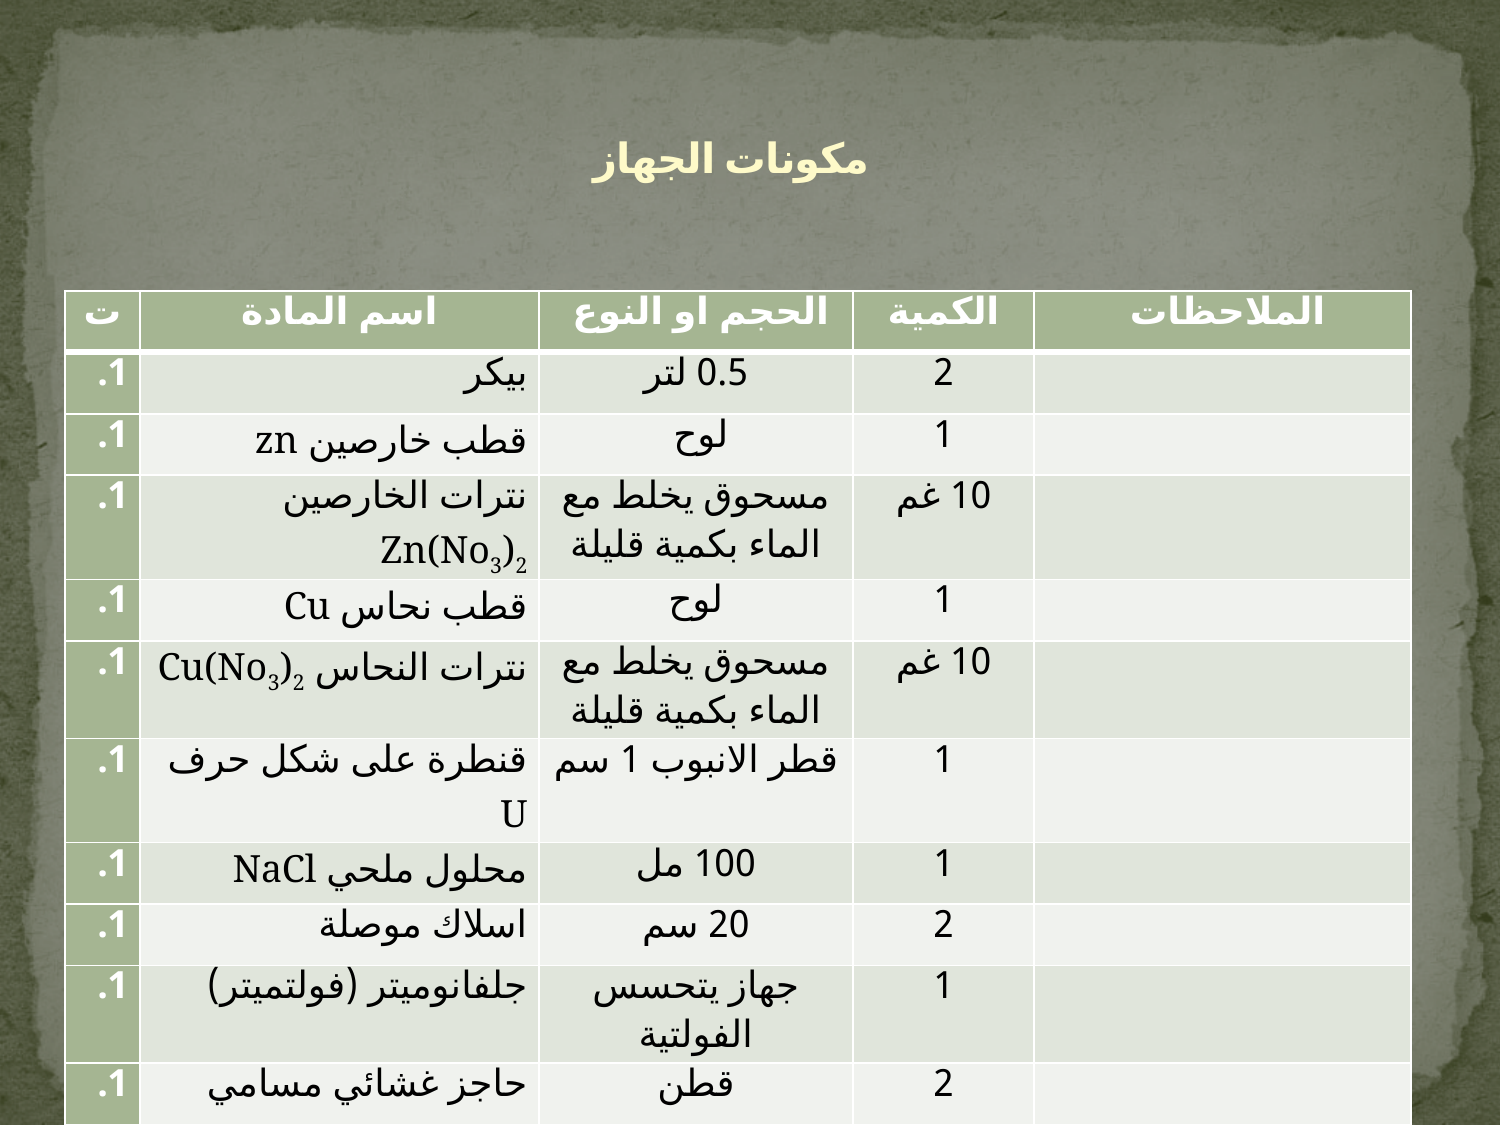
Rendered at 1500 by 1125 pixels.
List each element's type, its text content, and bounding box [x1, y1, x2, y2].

table_cell [1035, 355, 1410, 413]
table_cell [66, 415, 139, 474]
table_cell نترات النحاس Cu(No3)2 [141, 642, 538, 738]
table_cell [1035, 580, 1410, 640]
table_cell [66, 843, 139, 903]
table_header ت [66, 292, 139, 349]
table_cell 2 [854, 905, 1033, 965]
table_cell 10 غم [854, 642, 1033, 738]
table_cell قنطرة على شكل حرف U [141, 739, 538, 842]
table_cell [66, 739, 139, 842]
table_cell نترات الخارصين Zn(No3)2 [141, 476, 538, 579]
table_cell مسحوق يخلط مع الماء بكمية قليلة [540, 476, 852, 579]
table_cell [1035, 966, 1410, 1062]
table_cell 2 [854, 355, 1033, 413]
table_cell قطب نحاس Cu [141, 580, 538, 640]
table_cell بيكر [141, 355, 538, 413]
table_cell 1 [854, 966, 1033, 1062]
table_cell 2 [854, 1064, 1033, 1124]
table_cell [66, 355, 139, 413]
table_cell حاجز غشائي مسامي [141, 1064, 538, 1124]
table_cell [66, 966, 139, 1062]
table_cell [1035, 843, 1410, 903]
table_header الحجم او النوع [540, 292, 852, 349]
table_cell [66, 1064, 139, 1124]
table_cell [1035, 905, 1410, 965]
table_header الكمية [854, 292, 1033, 349]
table_cell [1035, 1064, 1410, 1124]
table_cell مسحوق يخلط مع الماء بكمية قليلة [540, 642, 852, 738]
table_cell 1 [854, 843, 1033, 903]
table_header اسم المادة [141, 292, 538, 349]
table_cell قطر الانبوب 1 سم [540, 739, 852, 842]
table_cell [66, 476, 139, 579]
table_cell 100 مل [540, 843, 852, 903]
table_cell 1 [854, 739, 1033, 842]
table_cell قطن [540, 1064, 852, 1124]
table_cell اسلاك موصلة [141, 905, 538, 965]
table_cell [1035, 739, 1410, 842]
table_cell [1035, 415, 1410, 474]
table_cell [1035, 476, 1410, 579]
table_cell [66, 905, 139, 965]
table_cell [1035, 642, 1410, 738]
table_cell 20 سم [540, 905, 852, 965]
table_cell [66, 580, 139, 640]
table_cell 0.5 لتر [540, 355, 852, 413]
title مكونات الجهاز [64, 42, 1388, 240]
table_cell قطب خارصين zn [141, 415, 538, 474]
table_cell لوح [540, 580, 852, 640]
table_cell 1 [854, 580, 1033, 640]
table_cell لوح [540, 415, 852, 474]
table_cell 1 [854, 415, 1033, 474]
table_cell جهاز يتحسس الفولتية [540, 966, 852, 1062]
table_cell محلول ملحي NaCl [141, 843, 538, 903]
table_header الملاحظات [1035, 292, 1410, 349]
table_cell جلفانوميتر (فولتميتر) [141, 966, 538, 1062]
table_cell 10 غم [854, 476, 1033, 579]
table_cell [66, 642, 139, 738]
